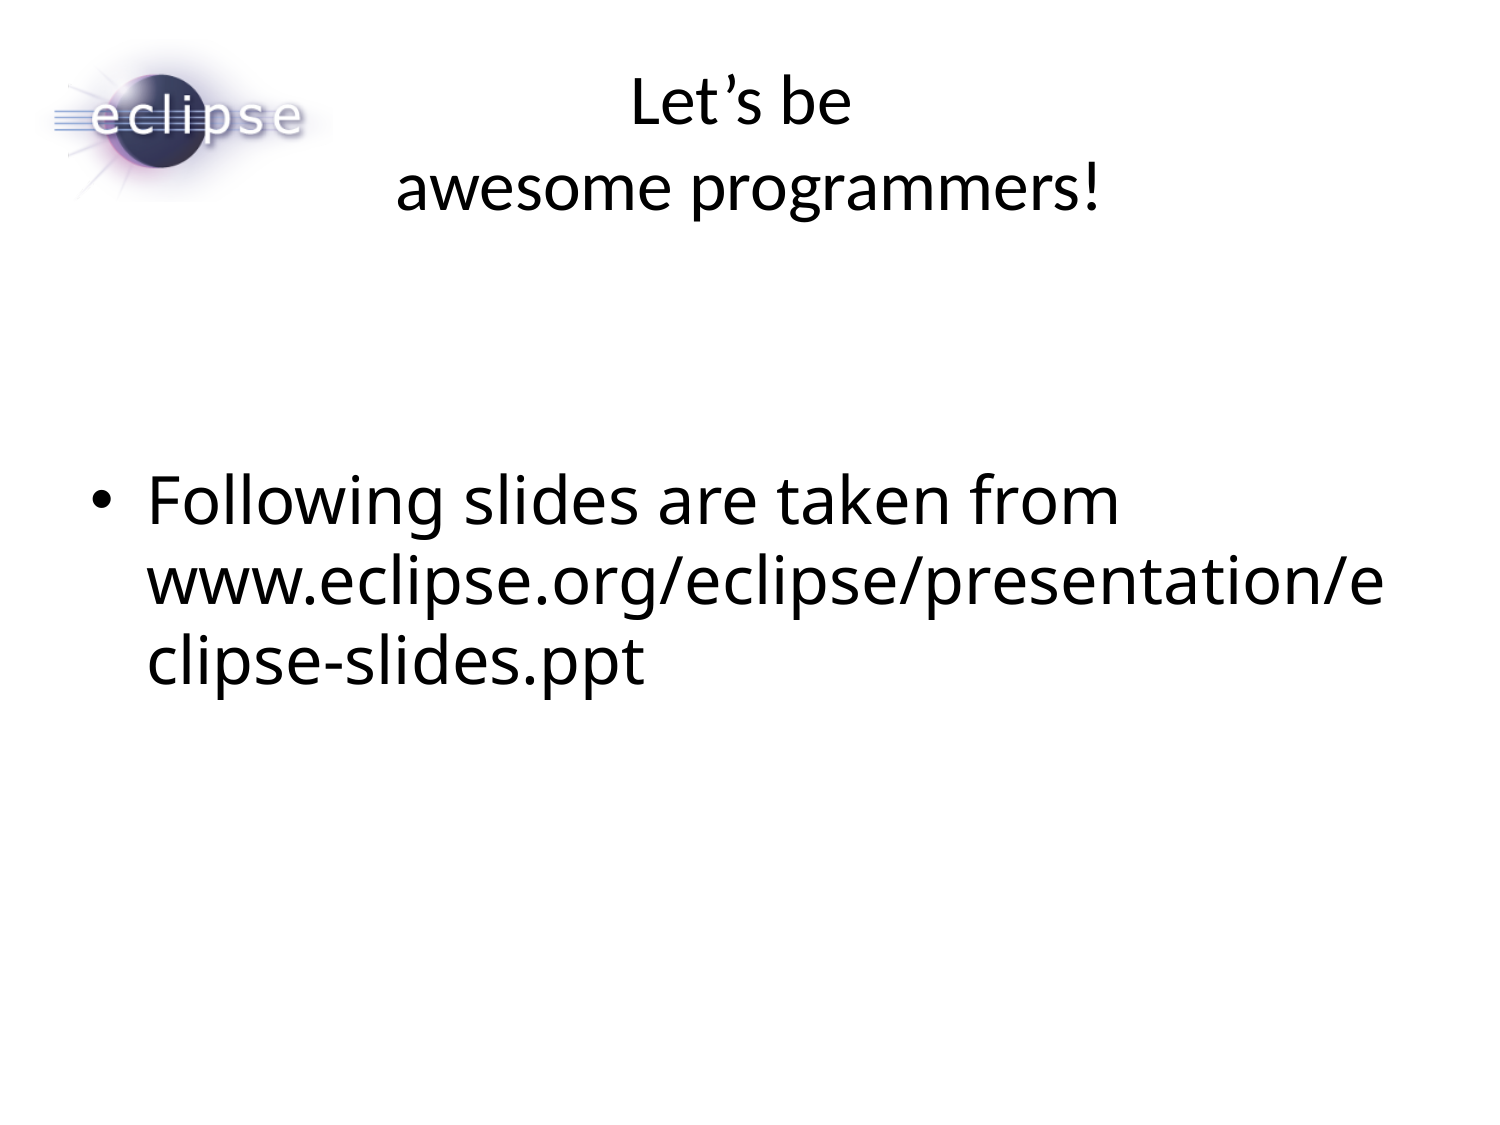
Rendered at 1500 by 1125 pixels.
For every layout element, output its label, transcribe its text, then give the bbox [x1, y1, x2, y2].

title Let’s be awesome programmers! [75, 45, 1425, 233]
list Following slides are taken from www.eclipse.org/eclipse/presentation/eclipse-slides.ppt [75, 450, 1425, 1104]
picture [34, 39, 333, 202]
